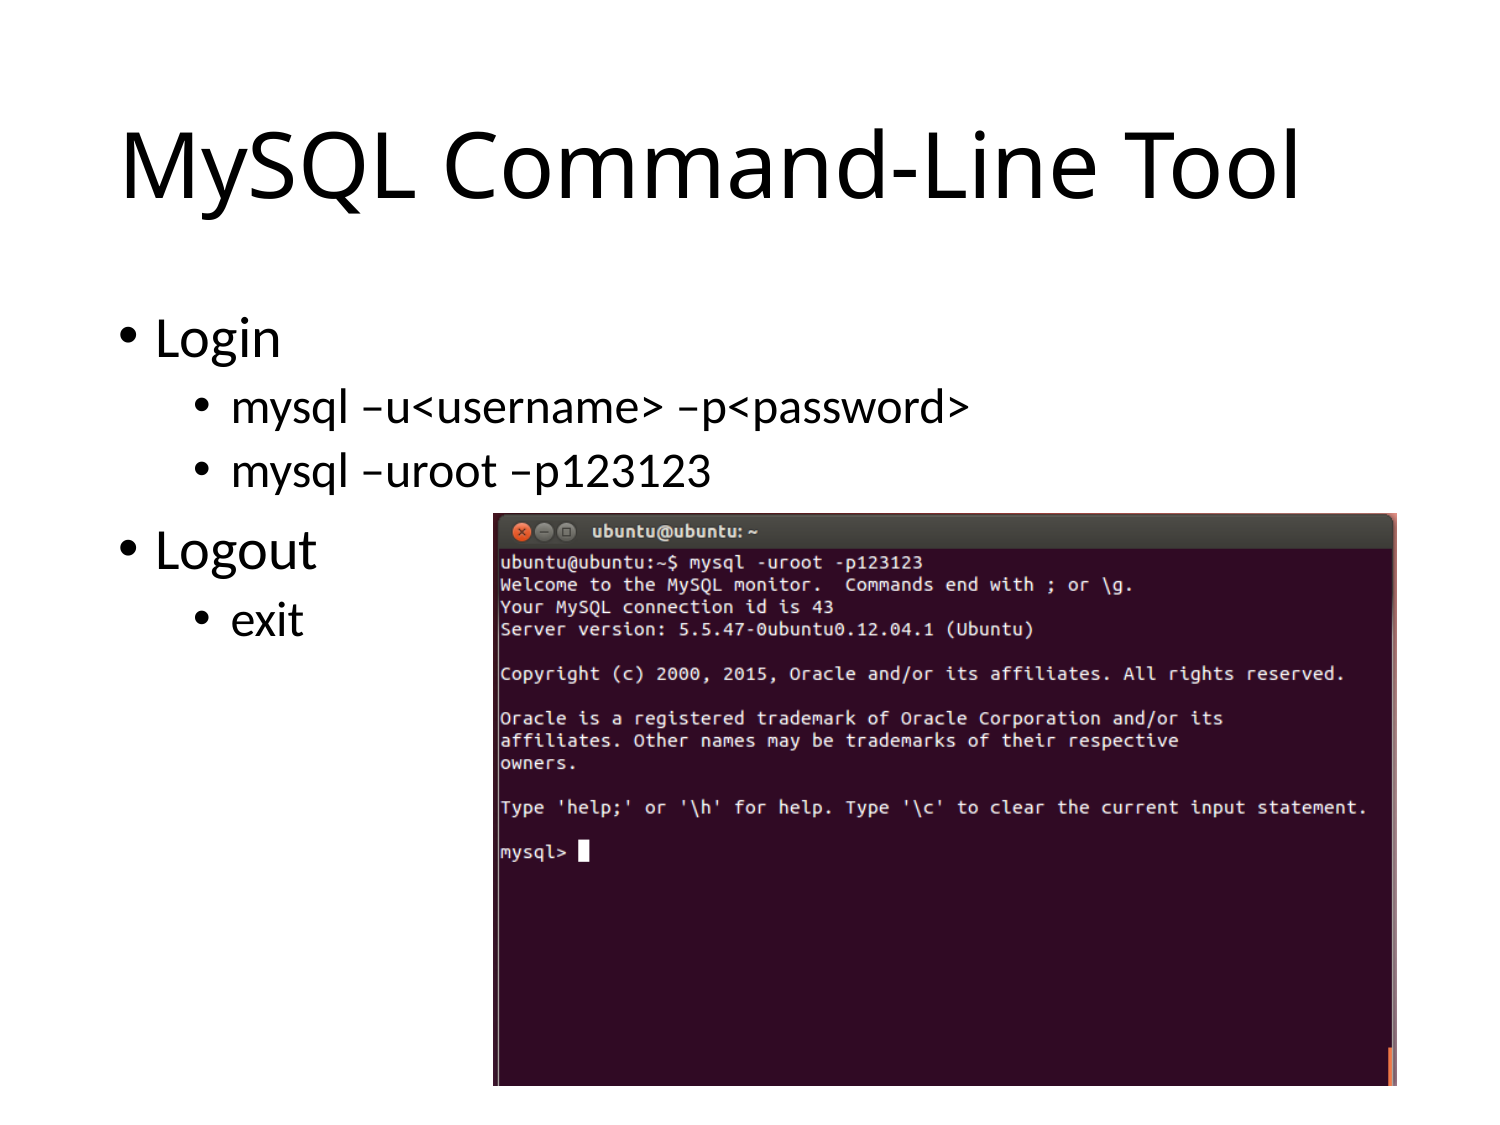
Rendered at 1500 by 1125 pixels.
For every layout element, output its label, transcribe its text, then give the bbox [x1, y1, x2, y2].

list Login mysql –u<username> –p<password> mysql –uroot –p123123 Logout exit [103, 299, 1397, 1014]
picture [493, 513, 1397, 1086]
title MySQL Command-Line Tool [103, 59, 1397, 278]
